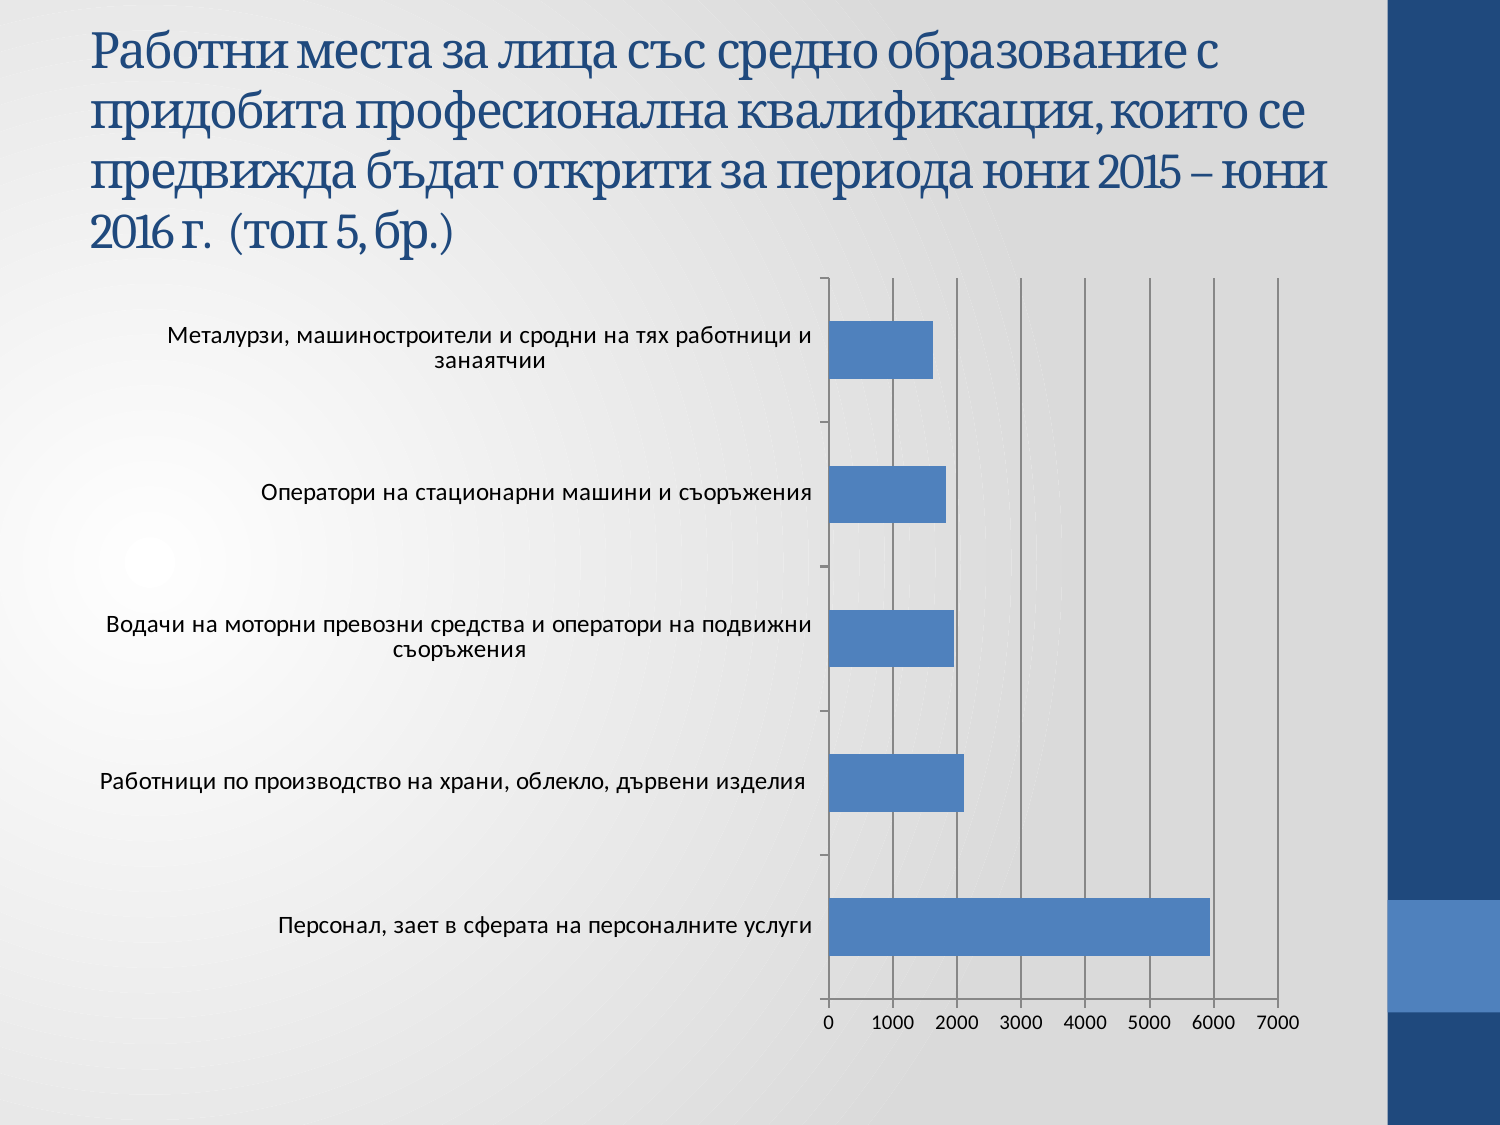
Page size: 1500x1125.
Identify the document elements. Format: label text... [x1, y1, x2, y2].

title Работни места за лица със средно образование с придобита професионална квалификация, които се предвижда бъдат открити за периода юни 2015 – юни 2016 г. (топ 5, бр.) [75, 45, 1400, 233]
chart [74, 261, 1326, 1051]
